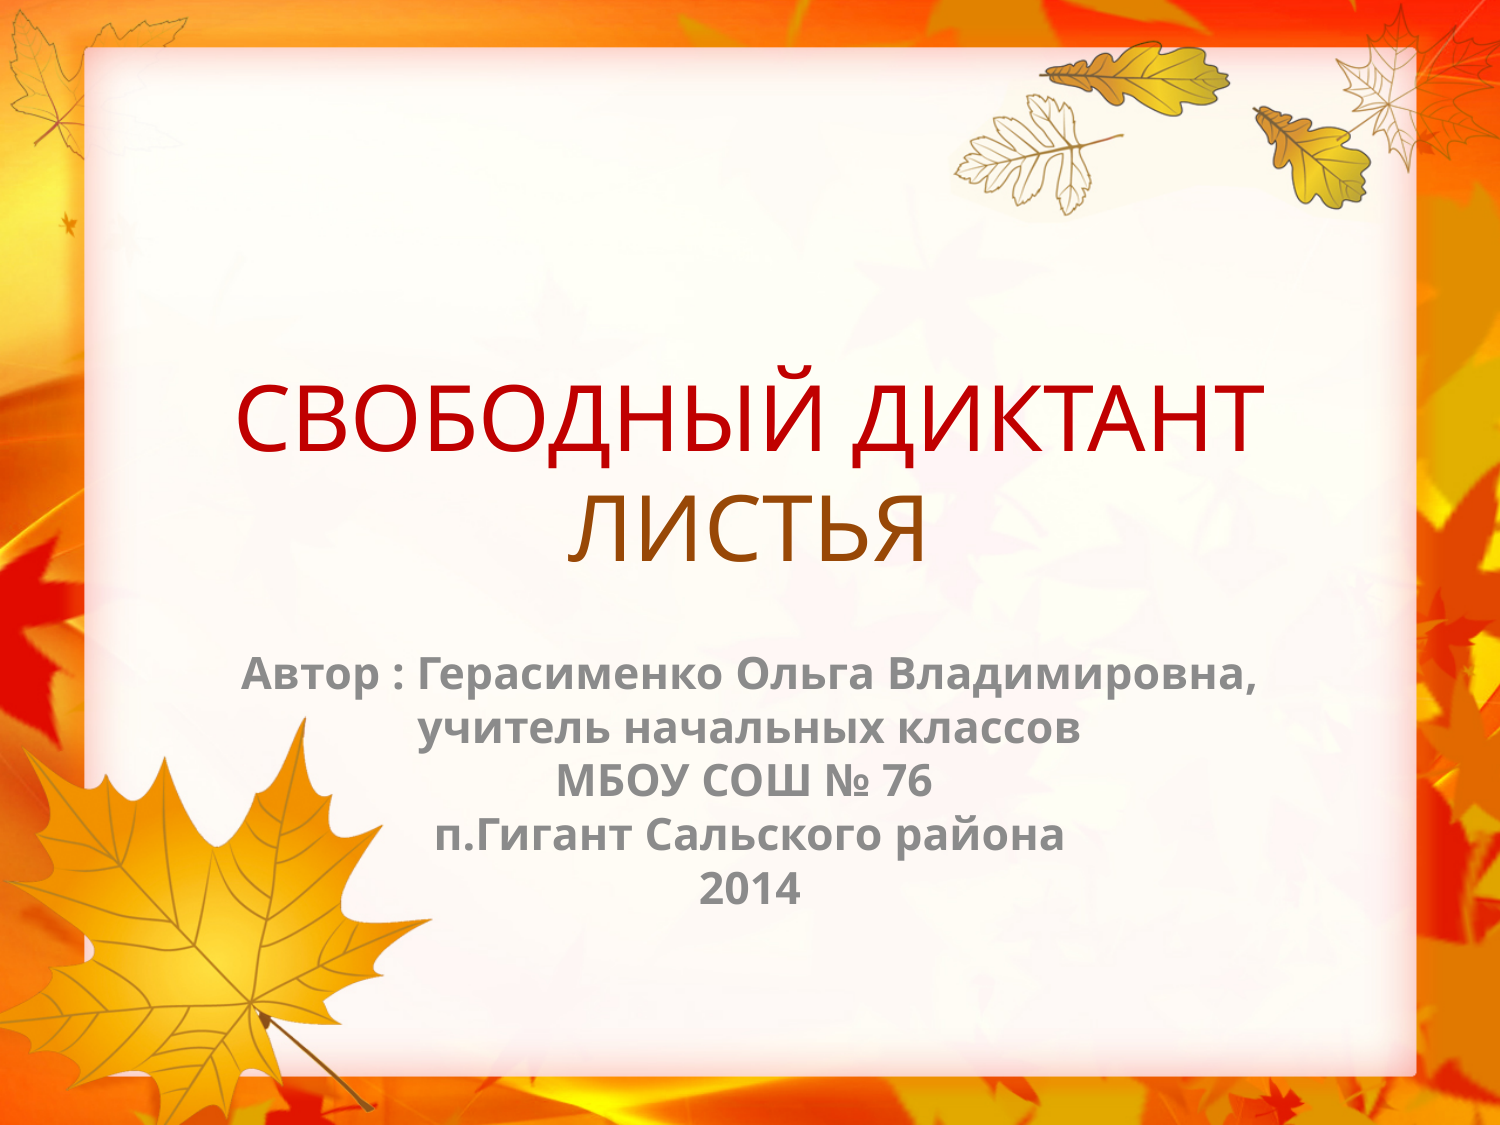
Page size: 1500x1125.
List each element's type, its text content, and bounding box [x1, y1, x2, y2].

picture [0, 0, 1500, 1125]
subtitle Автор : Герасименко Ольга Владимировна, учитель начальных классов МБОУ СОШ № 76 п.Гигант Сальского района 2014 [225, 637, 1275, 925]
title СВОБОДНЫЙ ДИКТАНТ ЛИСТЬЯ [112, 349, 1388, 591]
